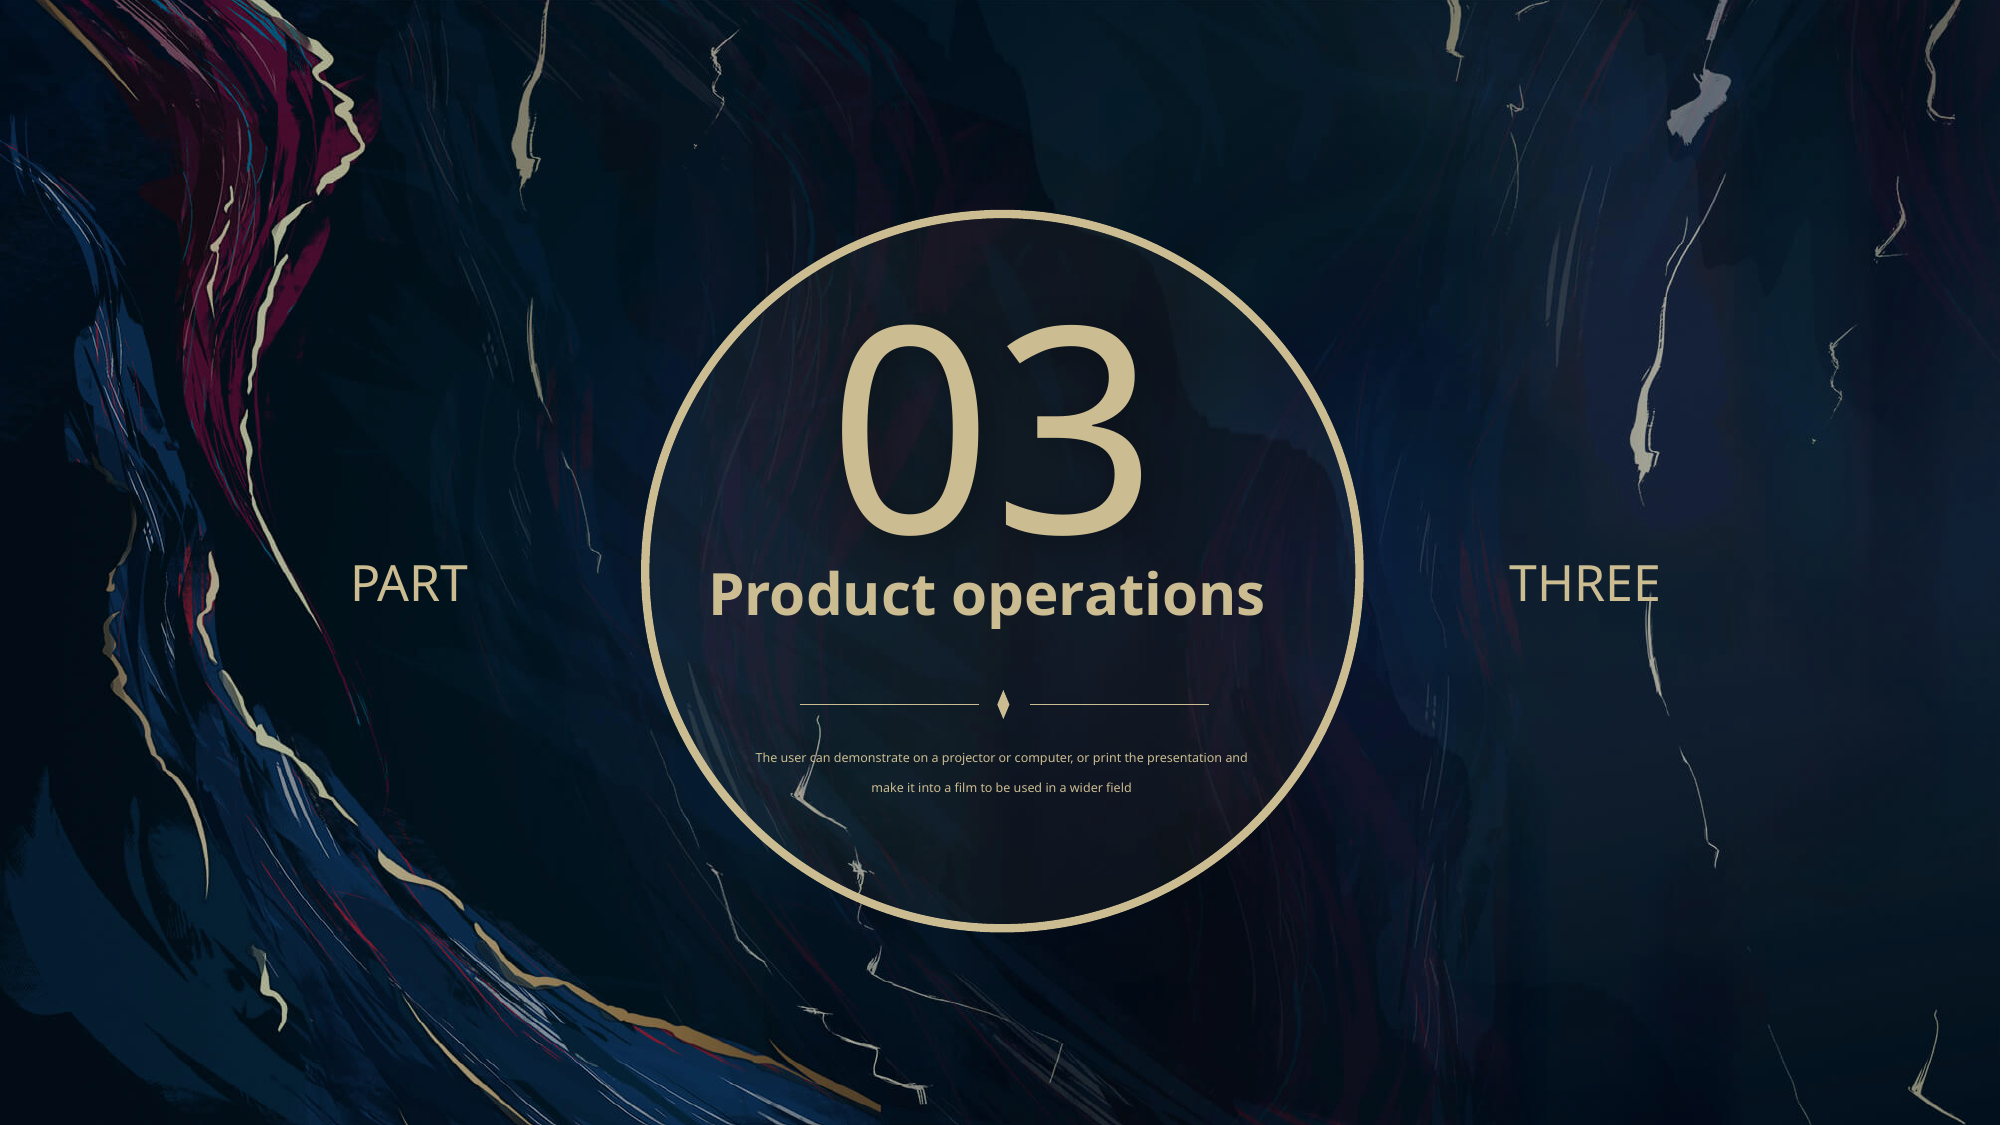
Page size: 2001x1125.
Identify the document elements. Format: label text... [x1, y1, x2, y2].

text_box PART [335, 543, 522, 619]
text_box THREE [1494, 543, 1681, 619]
text_box 03 [813, 238, 1173, 549]
text_box Product operations [688, 549, 1286, 634]
text_box [644, 275, 1361, 930]
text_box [800, 689, 1210, 720]
text_box [926, 212, 1078, 221]
text_box The user can demonstrate on a projector or computer, or print the presentation and make it into a film to be used in a wider field [729, 727, 1274, 803]
text_box [0, 0, 2000, 1125]
